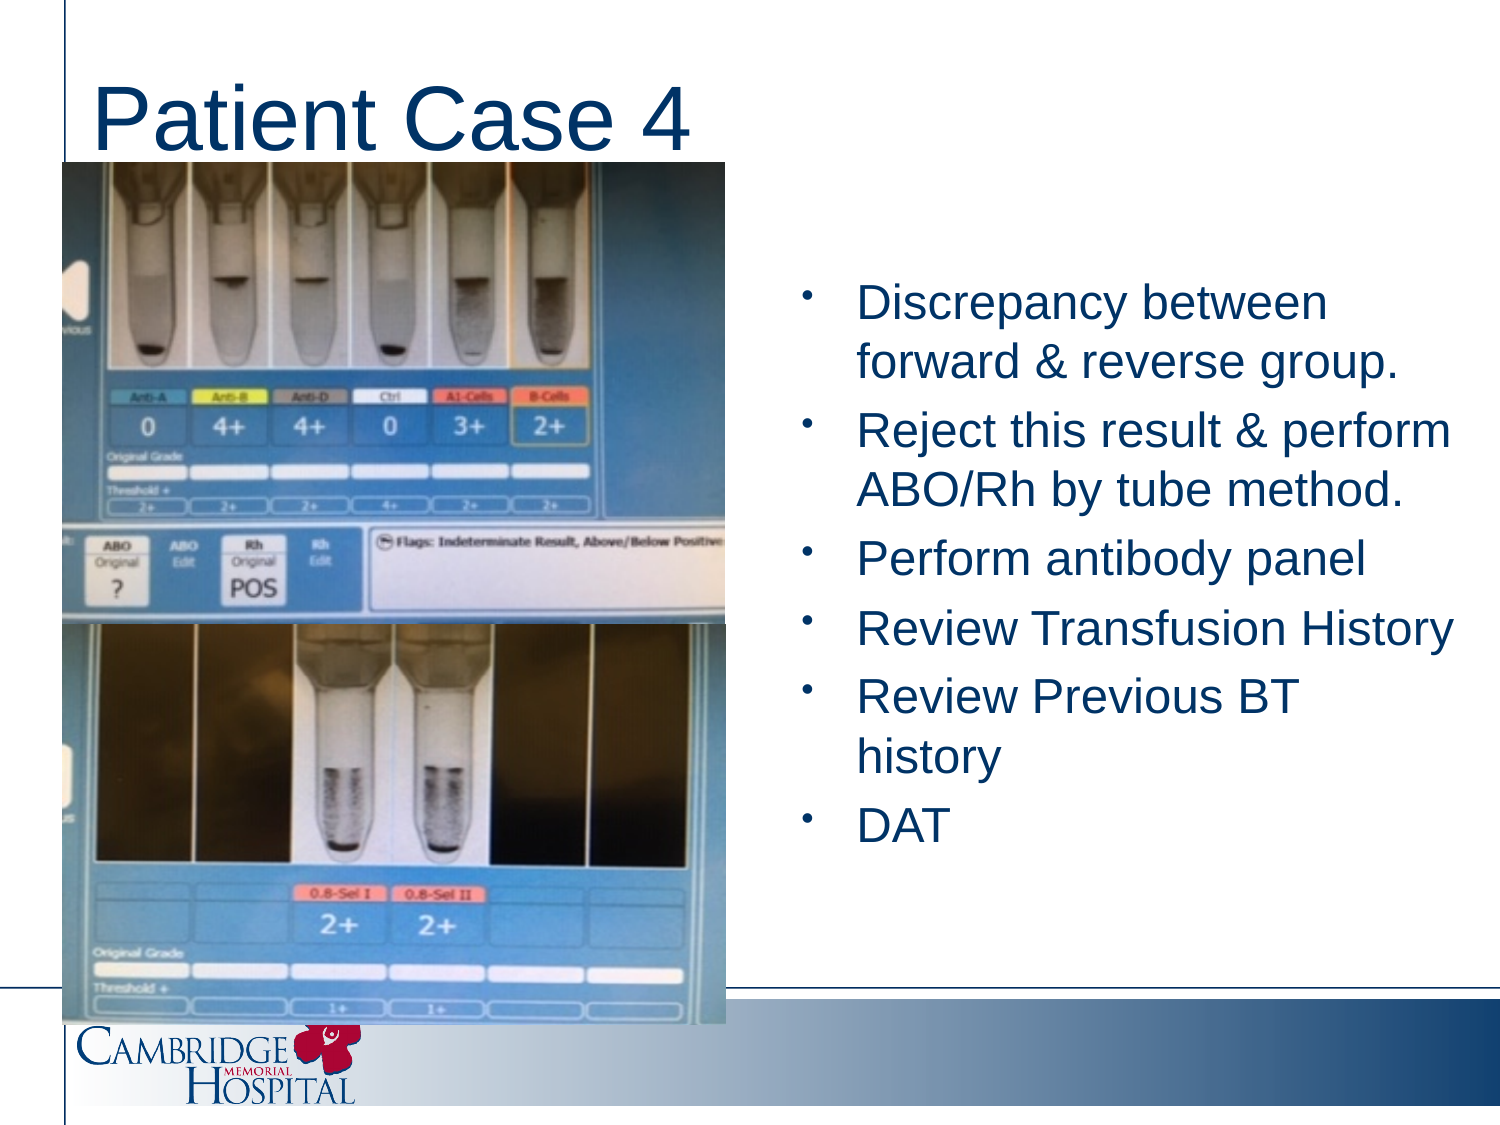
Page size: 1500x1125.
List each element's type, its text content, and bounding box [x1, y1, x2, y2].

list Discrepancy between forward & reverse group. Reject this result & perform ABO/Rh by tube method. Perform antibody panel Review Transfusion History Review Previous BT history DAT [785, 262, 1471, 977]
title Patient Case 4 [76, 18, 1471, 209]
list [62, 162, 726, 624]
picture [62, 624, 726, 1104]
